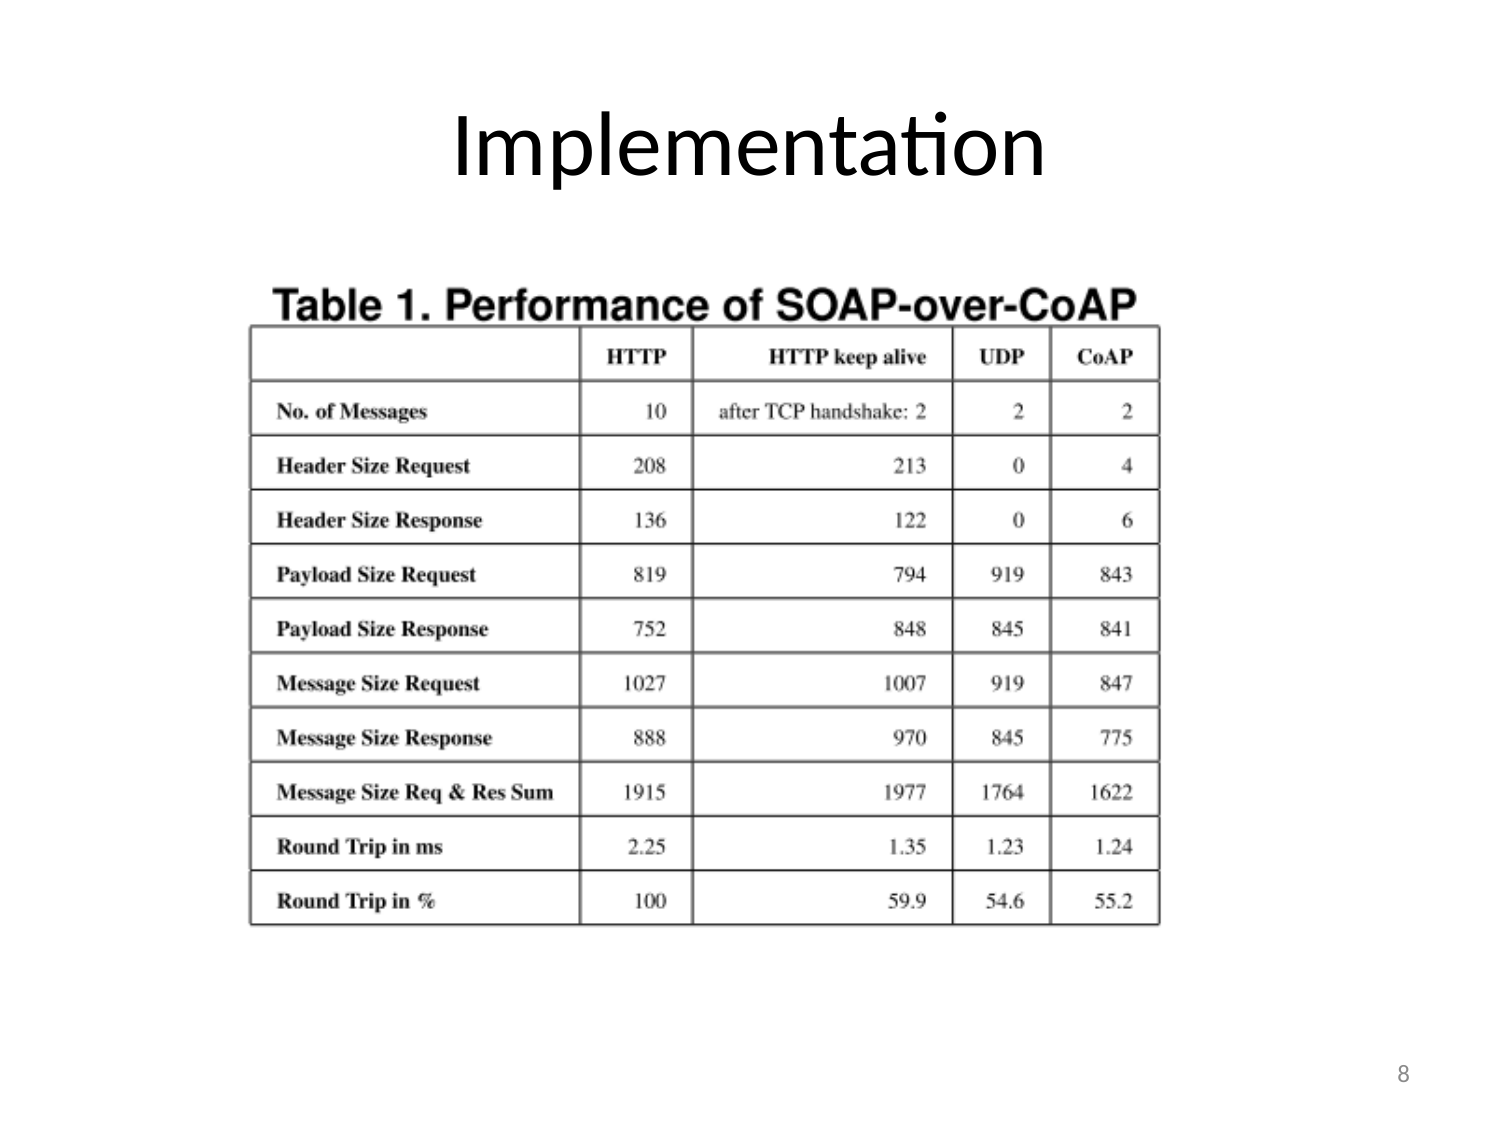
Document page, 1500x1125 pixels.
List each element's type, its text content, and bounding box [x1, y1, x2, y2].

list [229, 266, 1176, 950]
slide_number 8 [1074, 1042, 1425, 1103]
title Implementation [75, 45, 1425, 233]
